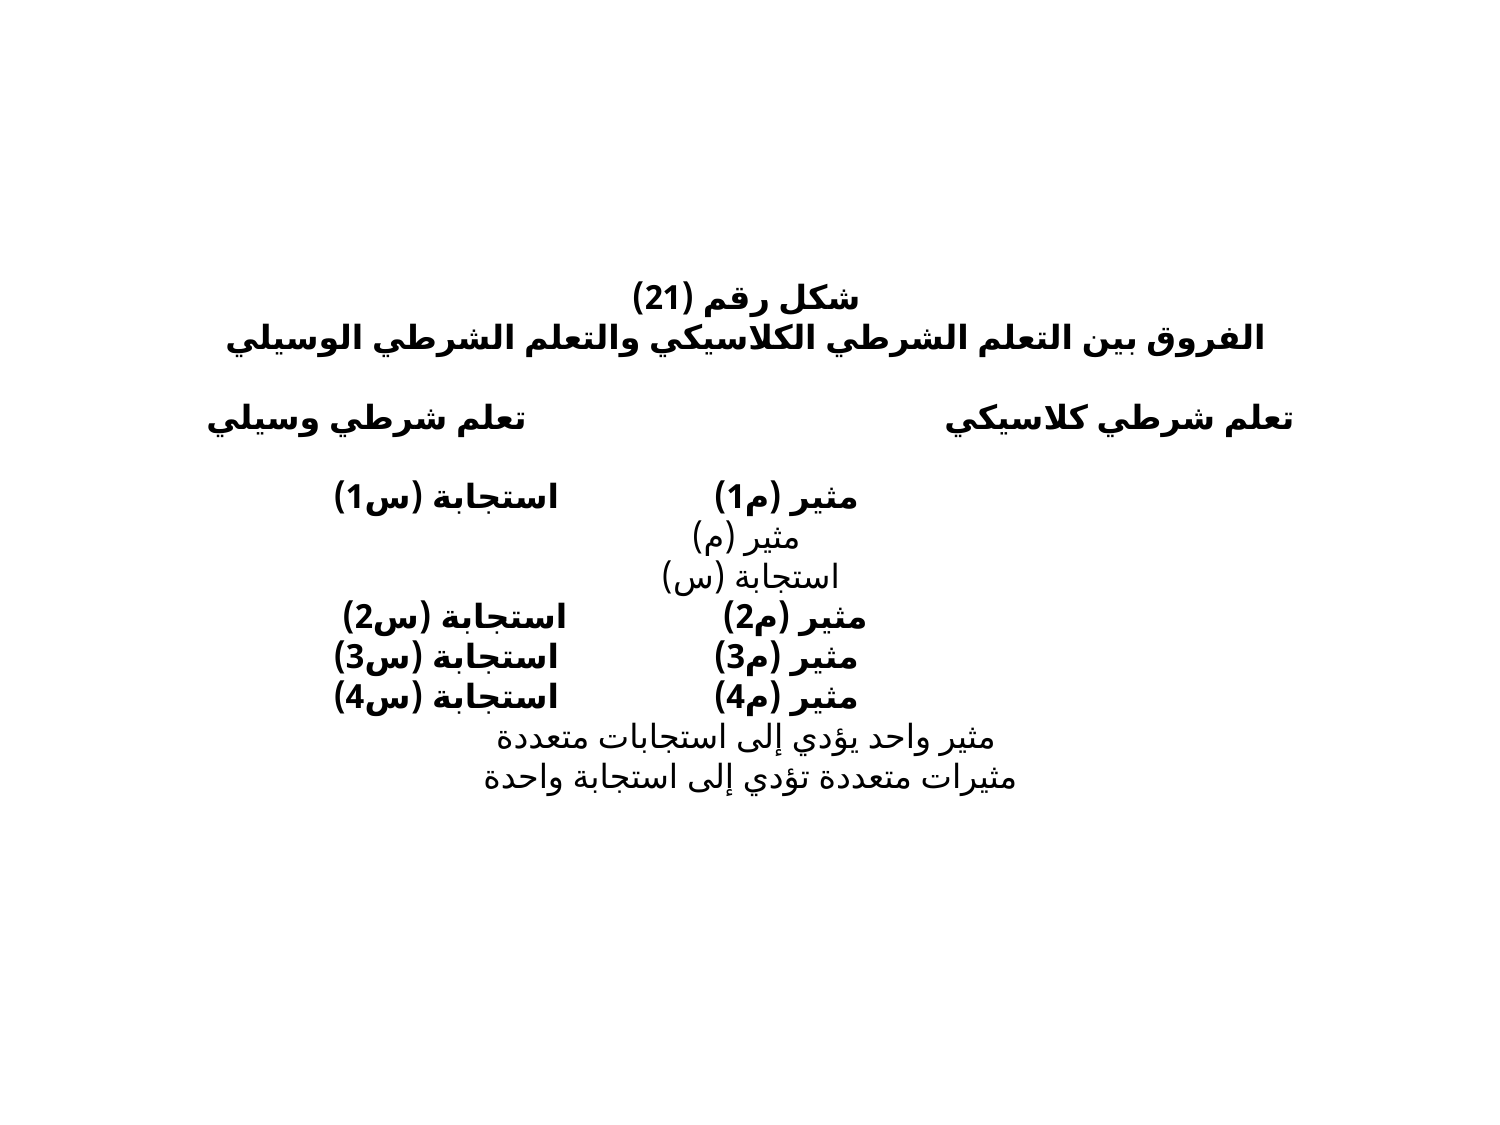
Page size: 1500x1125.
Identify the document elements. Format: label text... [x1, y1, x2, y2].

title شكل رقم (21) الفروق بين التعلم الشرطي الكلاسيكي والتعلم الشرطي الوسيلي تعلم شرطي كلاسيكي تعلم شرطي وسيلي مثير (م1) استجابة (س1) مثير (م) استجابة (س) مثير (م2) استجابة (س2) مثير (م3) استجابة (س3) مثير (م4) استجابة (س4) مثير واحد يؤدي إلى استجابات متعددة مثيرات متعددة تؤدي إلى استجابة واحدة [33, 45, 1459, 1106]
